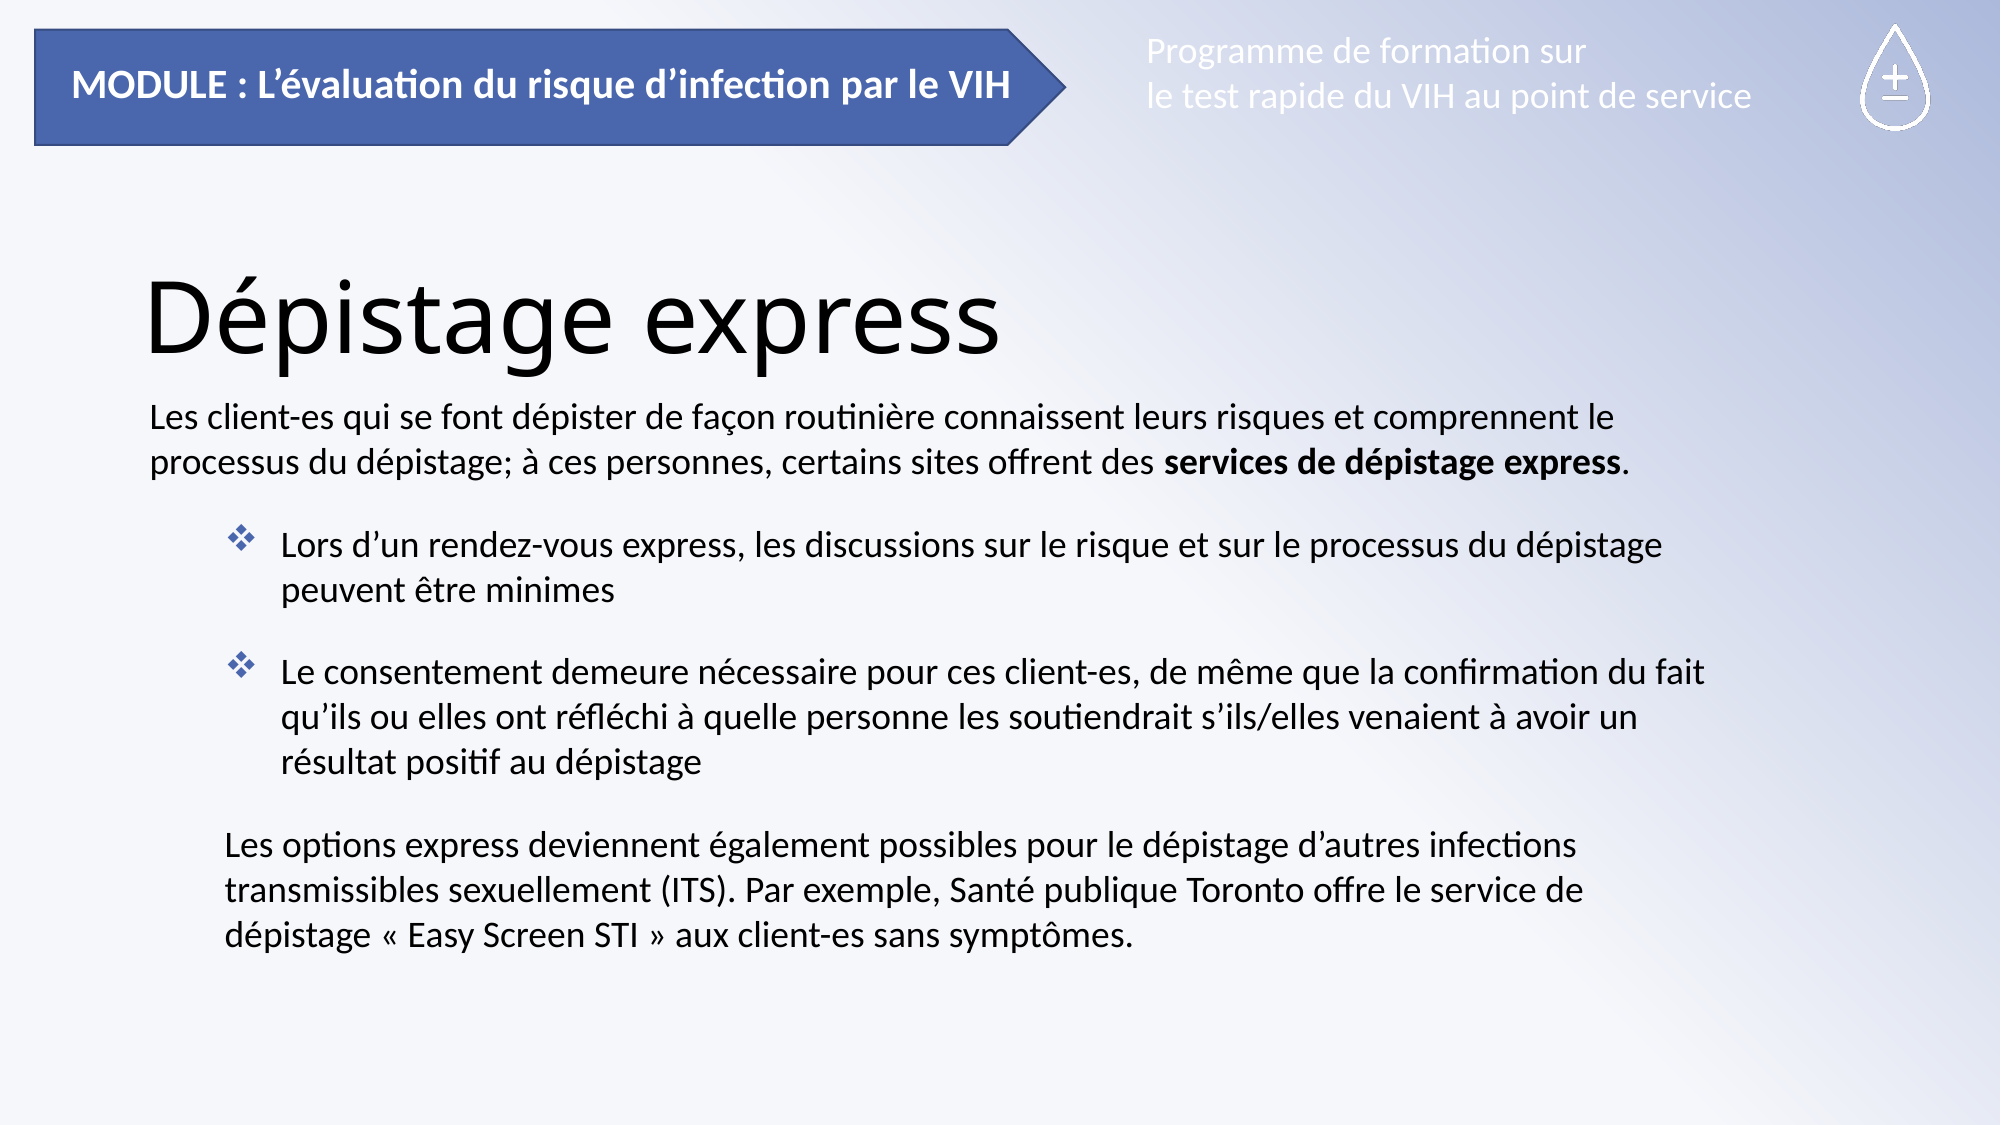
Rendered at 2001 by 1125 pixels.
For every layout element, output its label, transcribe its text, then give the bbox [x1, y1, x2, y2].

text_box [34, 28, 1040, 146]
subtitle Les client-es qui se font dépister de façon routinière connaissent leurs risques et comprennent le processus du dépistage; à ces personnes, certains sites offrent des services de dépistage express. Lors d’un rendez-vous express, les discussions sur le risque et sur le processus du dépistage peuvent être minimes Le consentement demeure nécessaire pour ces client-es, de même que la confirmation du fait qu’ils ou elles ont réfléchi à quelle personne les soutiendrait s’ils/elles venaient à avoir un résultat positif au dépistage Les options express deviennent également possibles pour le dépistage d’autres infections transmissibles sexuellement (ITS). Par exemple, Santé publique Toronto offre le service de dépistage « Easy Screen STI » aux client-es sans symptômes. [134, 384, 1741, 941]
picture [1834, 16, 1956, 138]
title Dépistage express [127, 257, 1849, 383]
text_box MODULE : L’évaluation du risque d’infection par le VIH [56, 49, 1066, 114]
